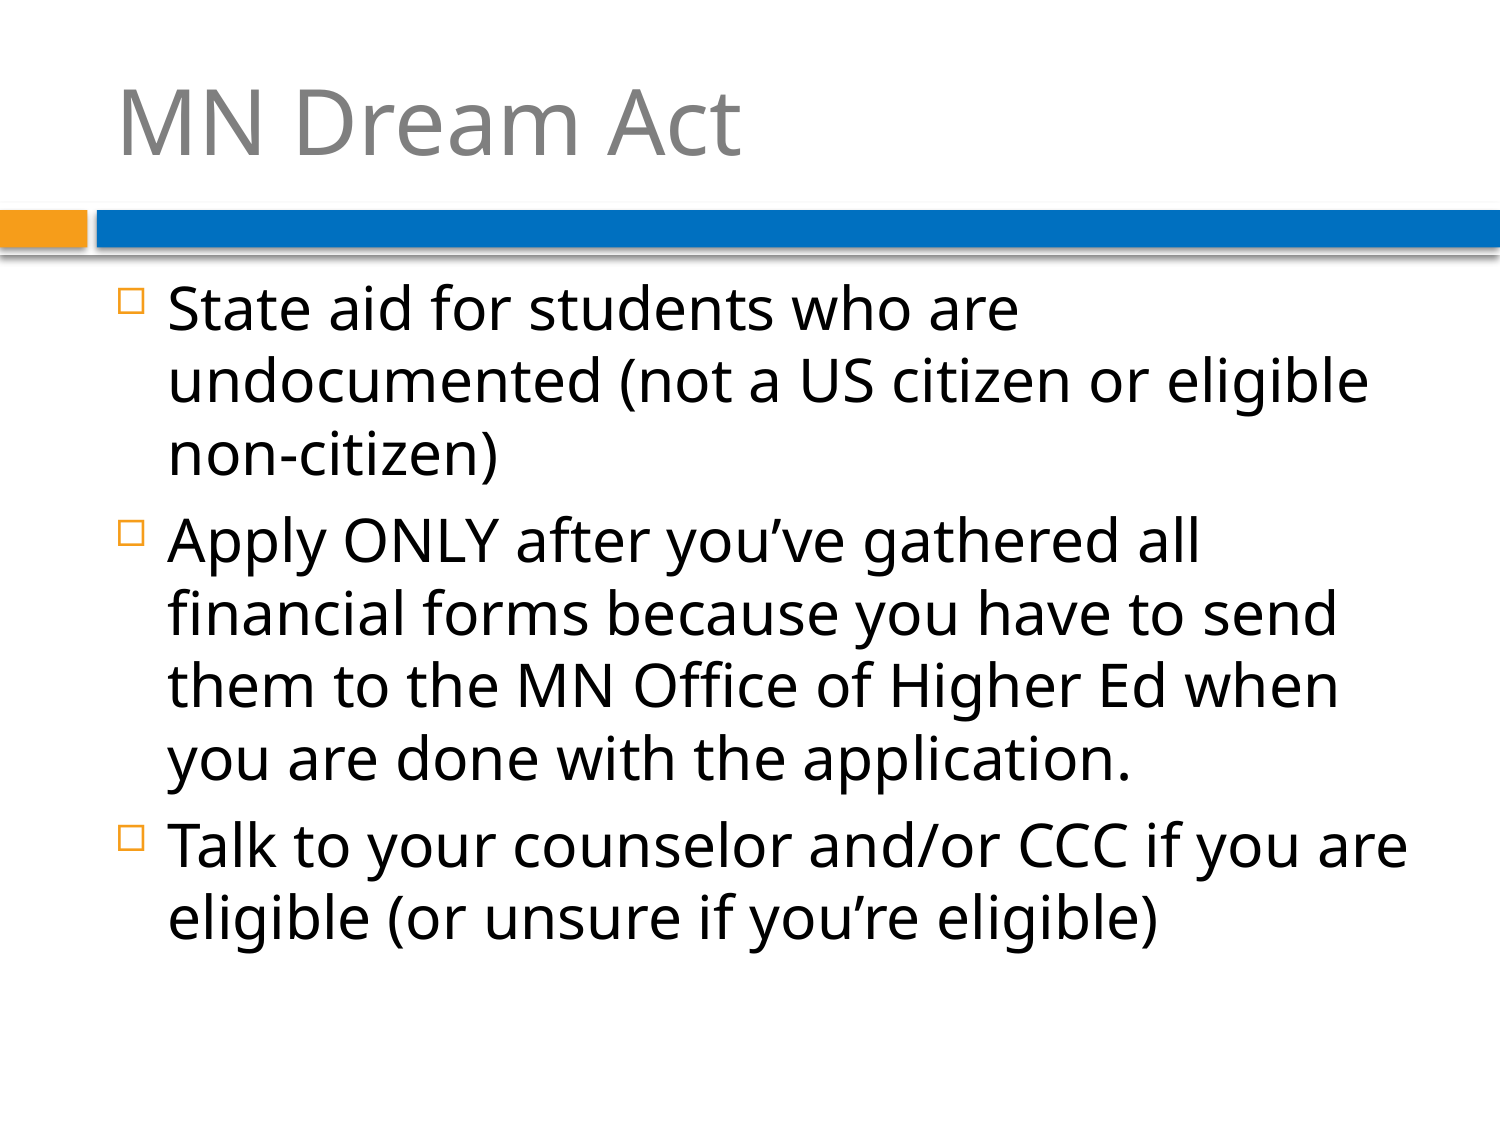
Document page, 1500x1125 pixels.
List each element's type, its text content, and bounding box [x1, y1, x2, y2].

title MN Dream Act [100, 37, 1438, 200]
list State aid for students who are undocumented (not a US citizen or eligible non-citizen) Apply ONLY after you’ve gathered all financial forms because you have to send them to the MN Office of Higher Ed when you are done with the application. Talk to your counselor and/or CCC if you are eligible (or unsure if you’re eligible) [100, 262, 1438, 1000]
